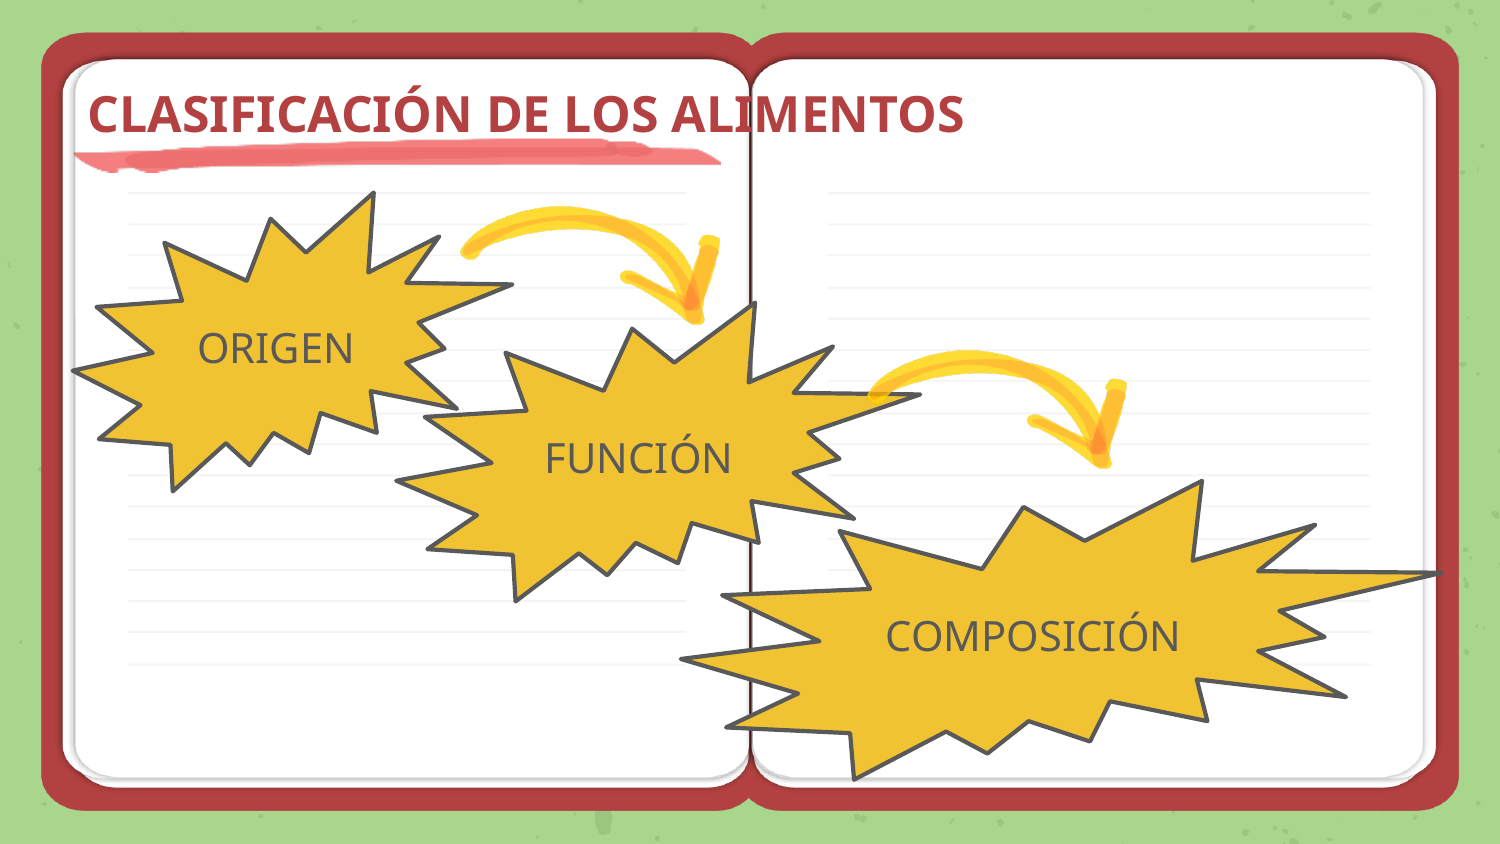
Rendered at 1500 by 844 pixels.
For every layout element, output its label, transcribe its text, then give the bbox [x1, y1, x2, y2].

picture [41, 32, 1459, 811]
text_box FUNCIÓN [394, 300, 862, 604]
text_box COMPOSICIÓN [678, 478, 1445, 782]
title CLASIFICACIÓN DE LOS ALIMENTOS [72, 78, 997, 173]
text_box ORIGEN [70, 190, 459, 494]
